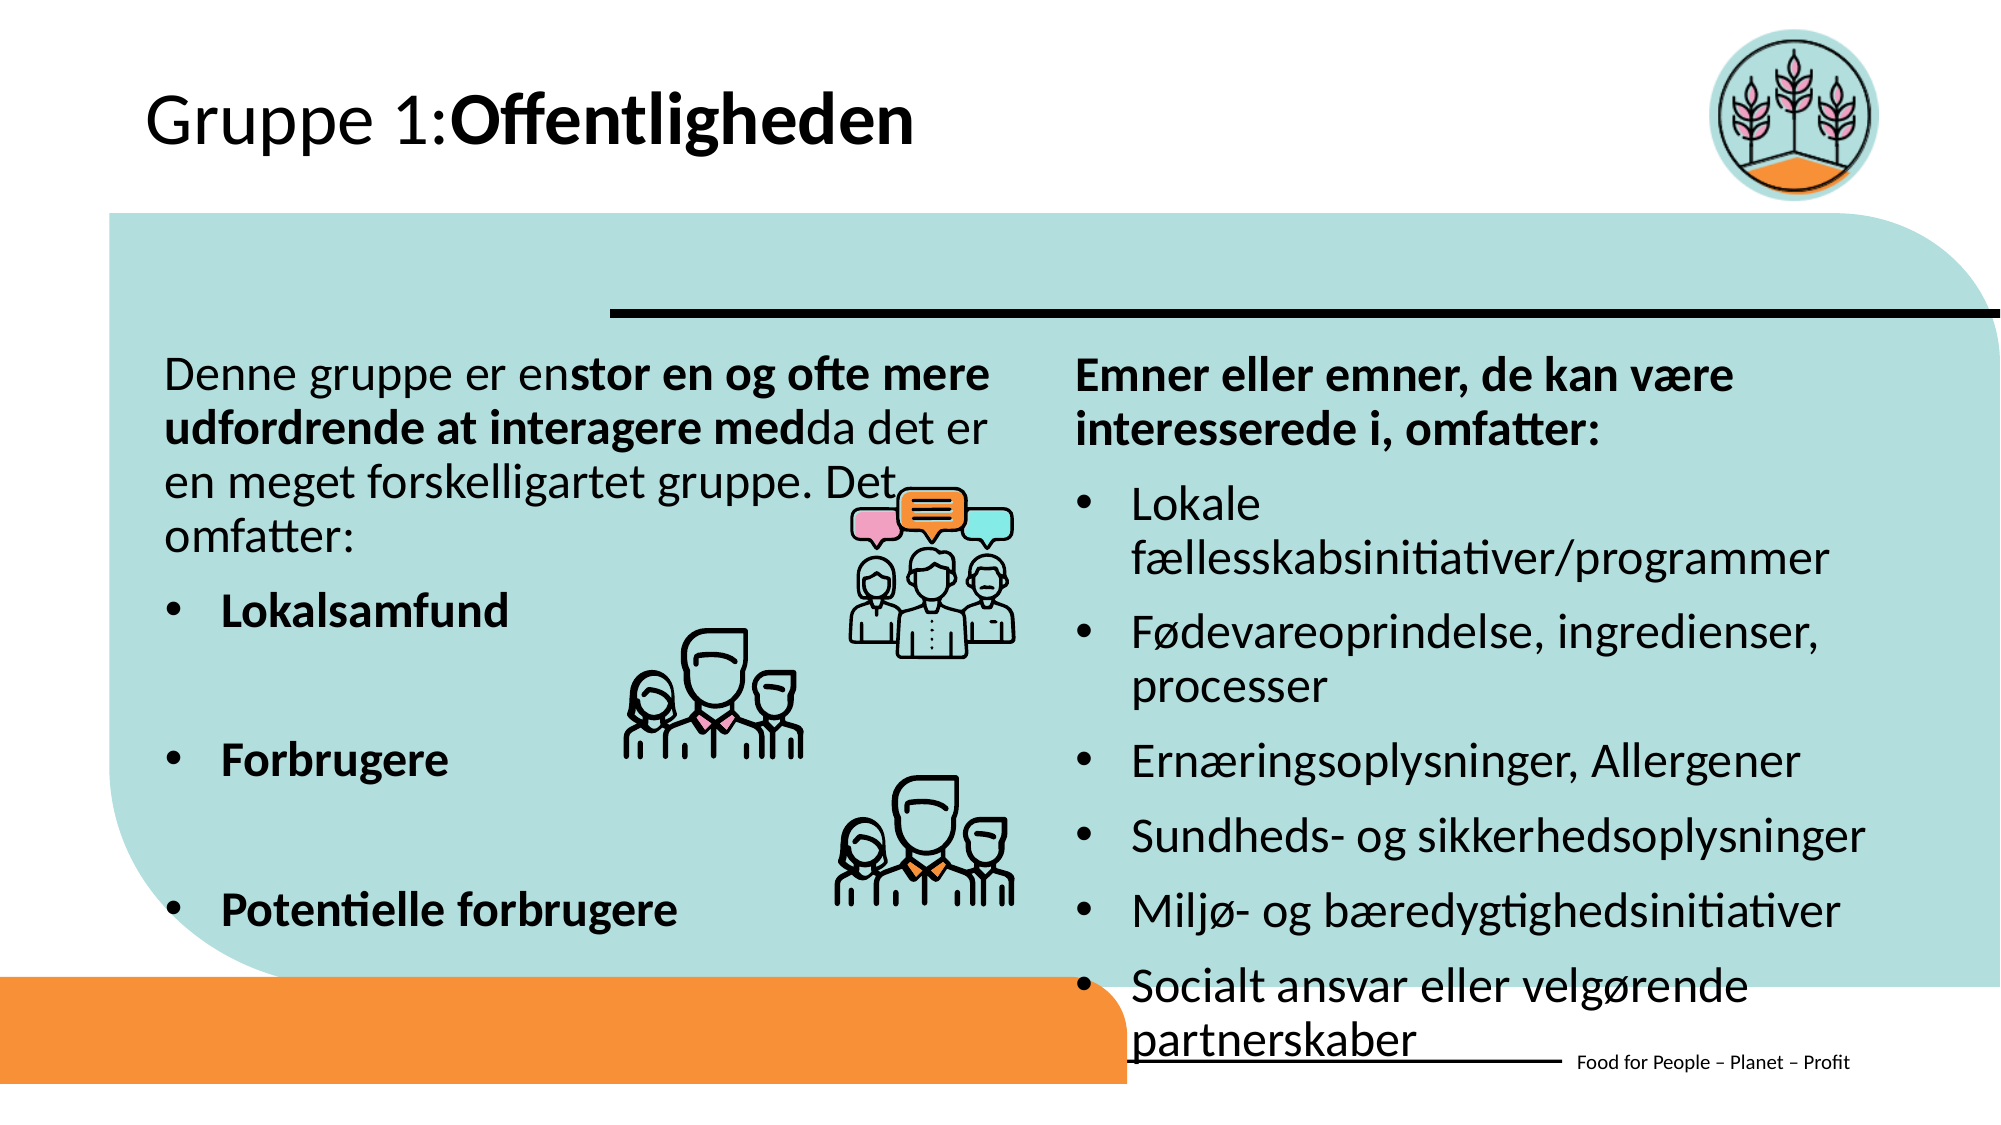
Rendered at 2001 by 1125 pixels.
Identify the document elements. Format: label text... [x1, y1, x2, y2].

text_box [623, 628, 804, 760]
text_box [848, 486, 1016, 660]
text_box Emner eller emner, de kan være interesserede i, omfatter: Lokale fællesskabsinitiativer/programmer Fødevareoprindelse, ingredienser, processer Ernæringsoplysninger, Allergener Sundheds- og sikkerhedsoplysninger Miljø- og bæredygtighedsinitiativer Socialt ansvar eller velgørende partnerskaber [1060, 340, 1977, 906]
list Gruppe 1:Offentligheden [130, 72, 1708, 205]
picture [1708, 23, 1879, 205]
list Denne gruppe er enstor en og ofte mere udfordrende at interagere medda det er en meget forskelligartet gruppe. Det omfatter: Lokalsamfund Forbrugere Potentielle forbrugere [150, 339, 1042, 905]
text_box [834, 775, 1015, 907]
